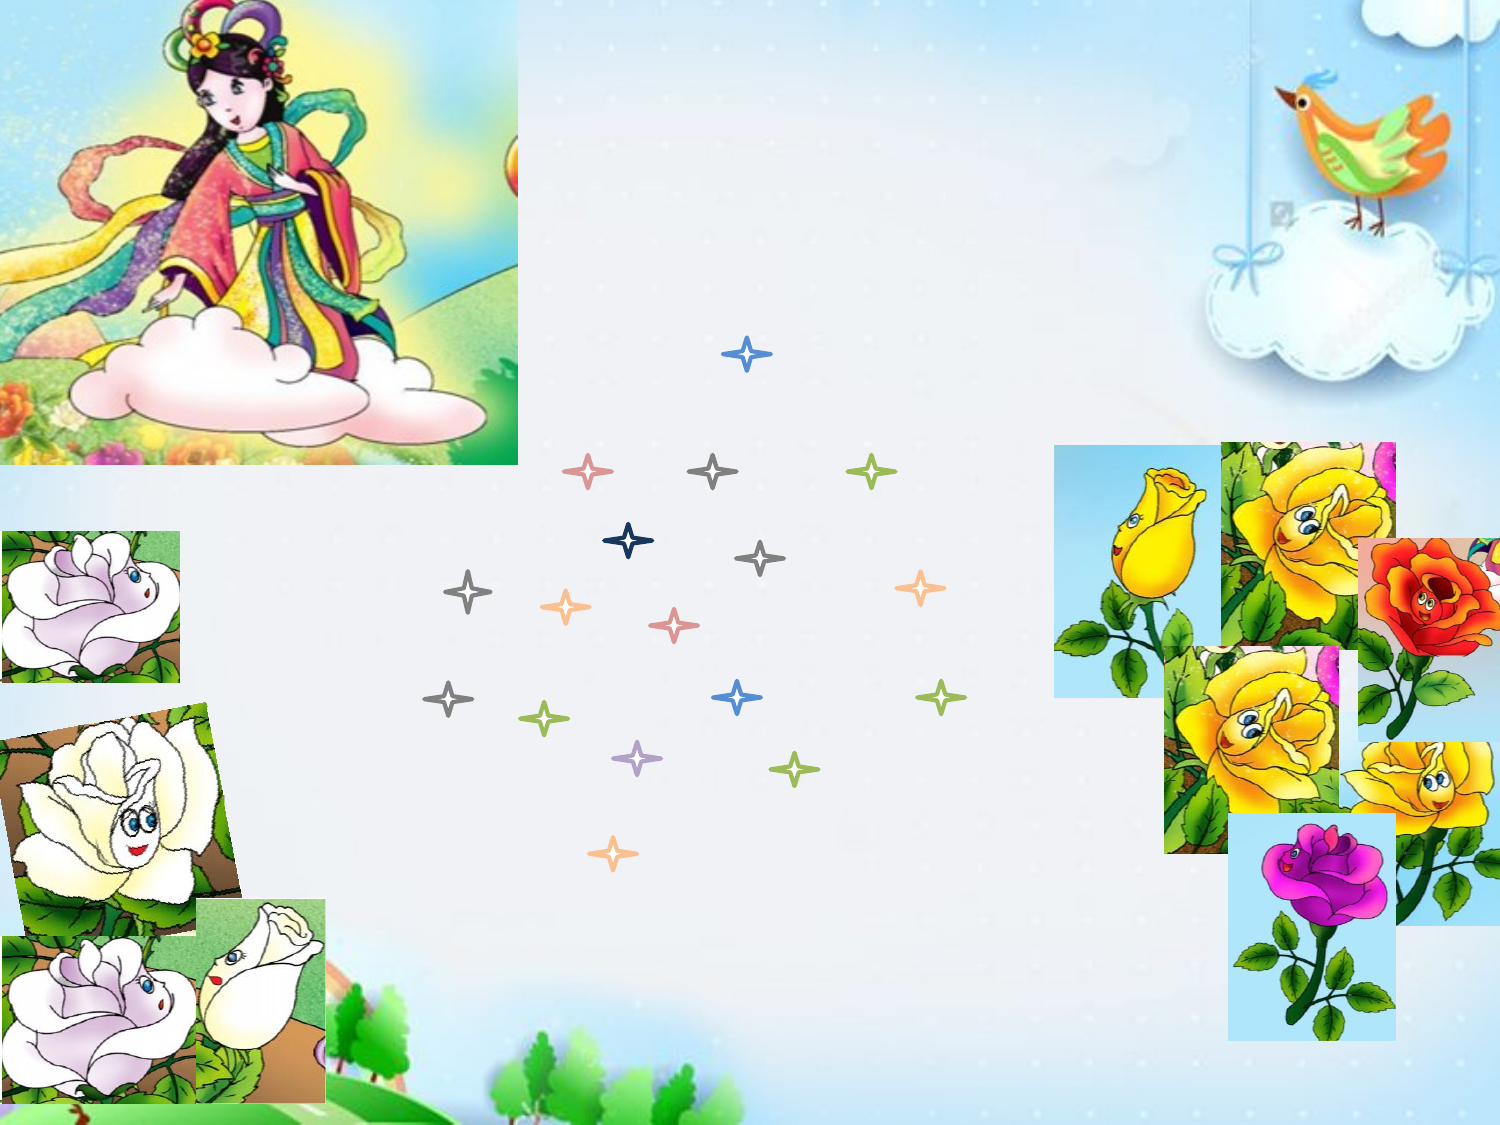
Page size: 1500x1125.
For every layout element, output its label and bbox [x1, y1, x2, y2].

text_box [686, 452, 739, 491]
text_box [845, 452, 898, 491]
text_box [733, 539, 787, 578]
text_box [586, 835, 640, 873]
text_box [915, 678, 968, 717]
text_box [610, 739, 664, 778]
text_box [720, 335, 774, 373]
text_box [894, 569, 947, 607]
text_box [647, 606, 701, 645]
text_box [561, 452, 615, 491]
text_box [602, 521, 655, 560]
text_box [443, 569, 493, 615]
picture [0, 0, 1500, 1125]
text_box [768, 750, 821, 789]
text_box [539, 588, 592, 626]
text_box [710, 678, 764, 717]
text_box [518, 699, 571, 738]
text_box [422, 680, 475, 718]
